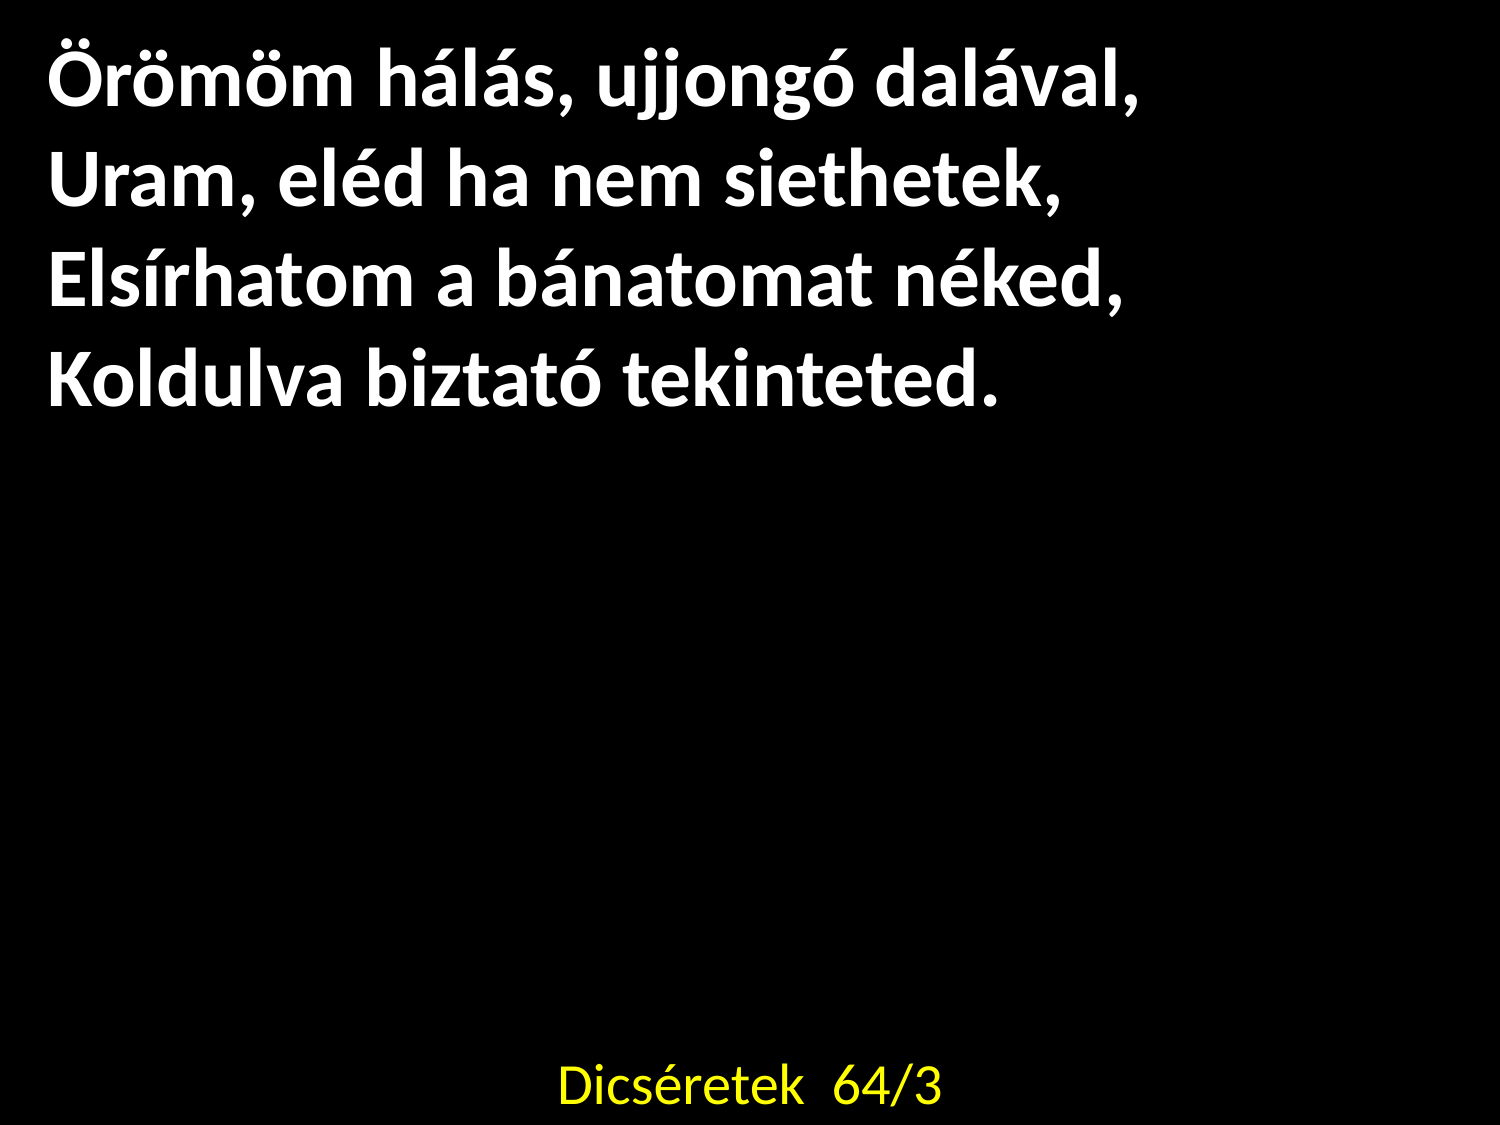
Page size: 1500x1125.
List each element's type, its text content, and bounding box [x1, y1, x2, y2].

text_box Dicséretek 64/3 [0, 1039, 1500, 1124]
text_box Örömöm hálás, ujjongó dalával, Uram, eléd ha nem siethetek, Elsírhatom a bánatomat néked, Koldulva biztató tekinteted. [17, 17, 1477, 1039]
